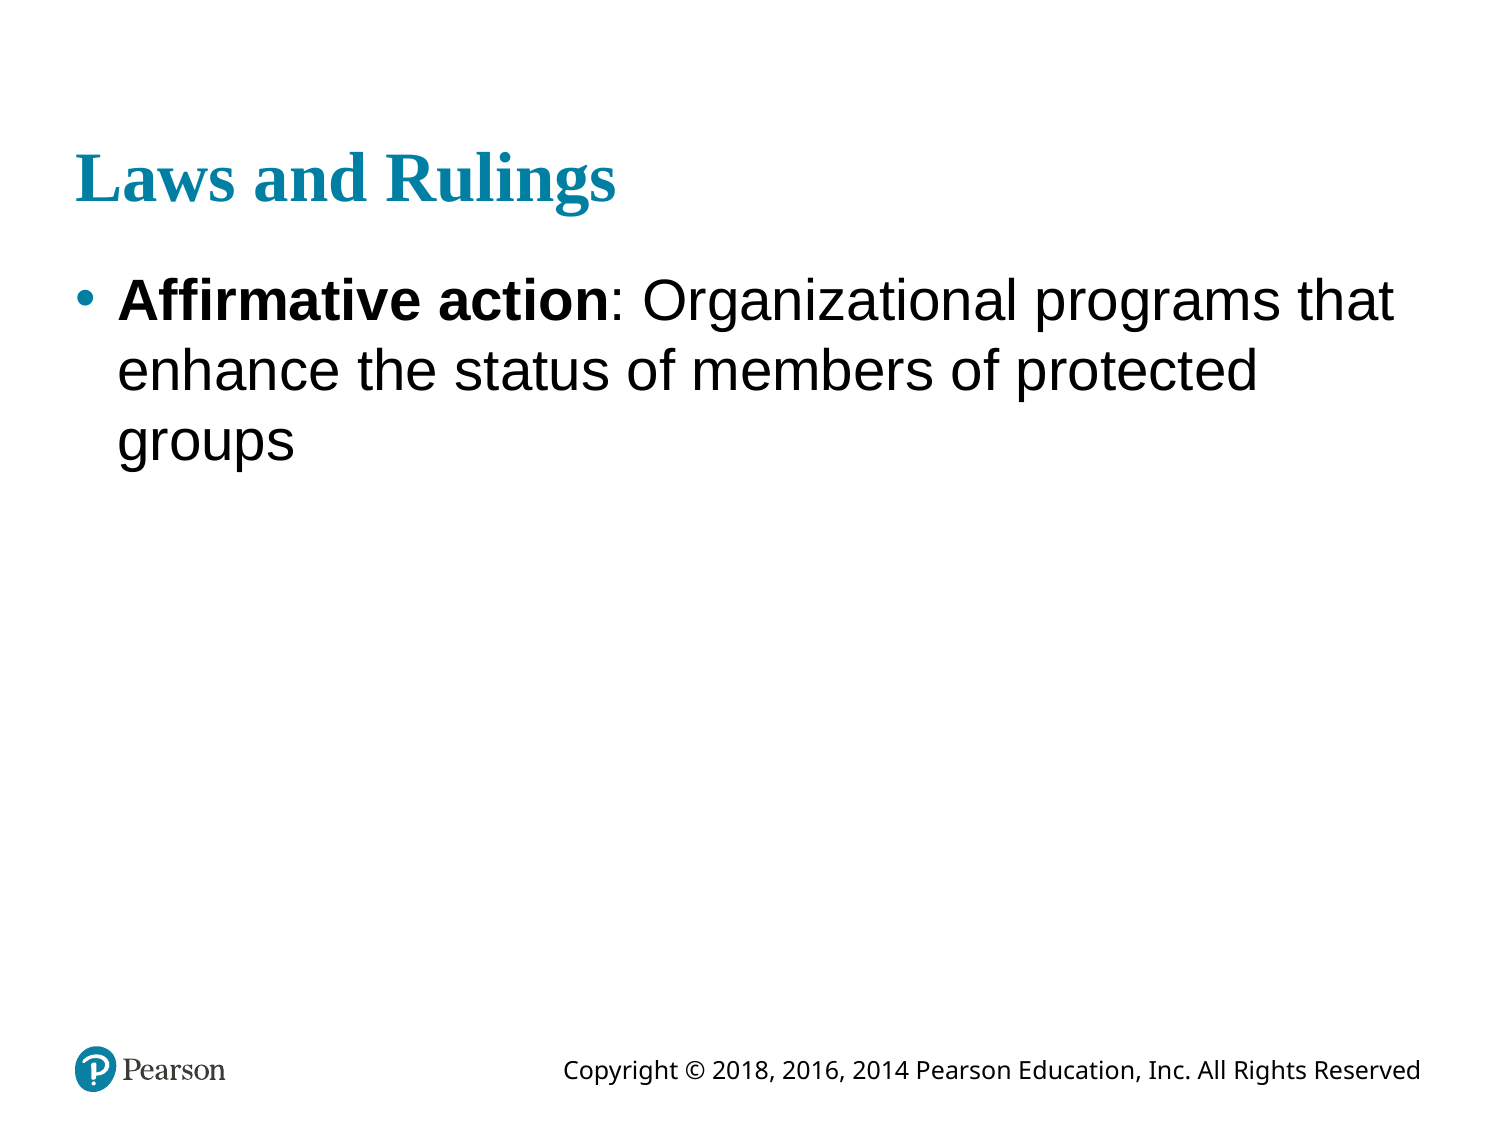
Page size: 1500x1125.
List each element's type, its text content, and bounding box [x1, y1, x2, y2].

list Affirmative action: Organizational programs that enhance the status of members of protected groups [75, 262, 1425, 1005]
title Laws and Rulings [75, 35, 1425, 216]
